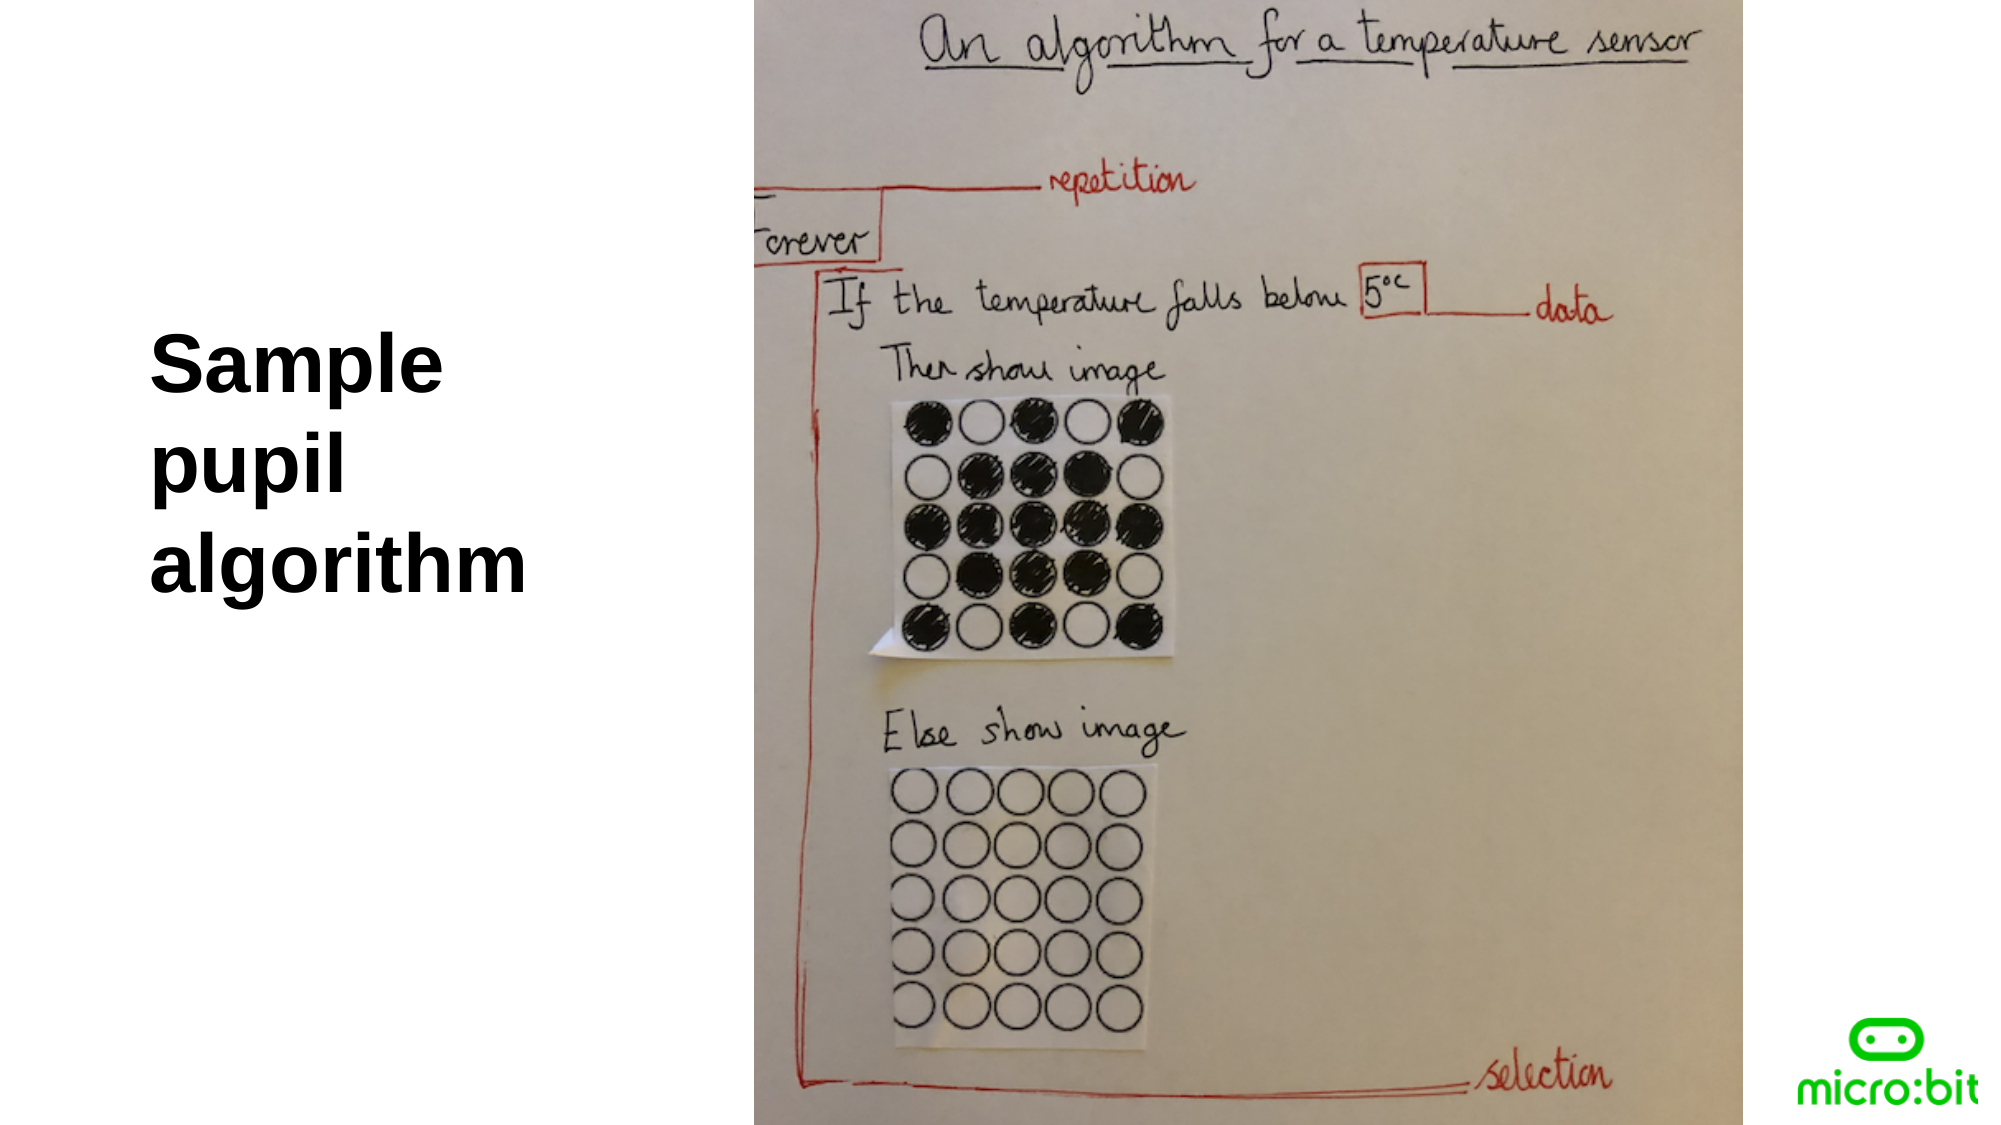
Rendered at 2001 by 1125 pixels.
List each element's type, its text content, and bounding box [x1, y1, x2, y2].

picture [1797, 1017, 1978, 1106]
picture [754, 0, 1743, 1125]
text_box Sample pupil algorithm [134, 302, 596, 667]
